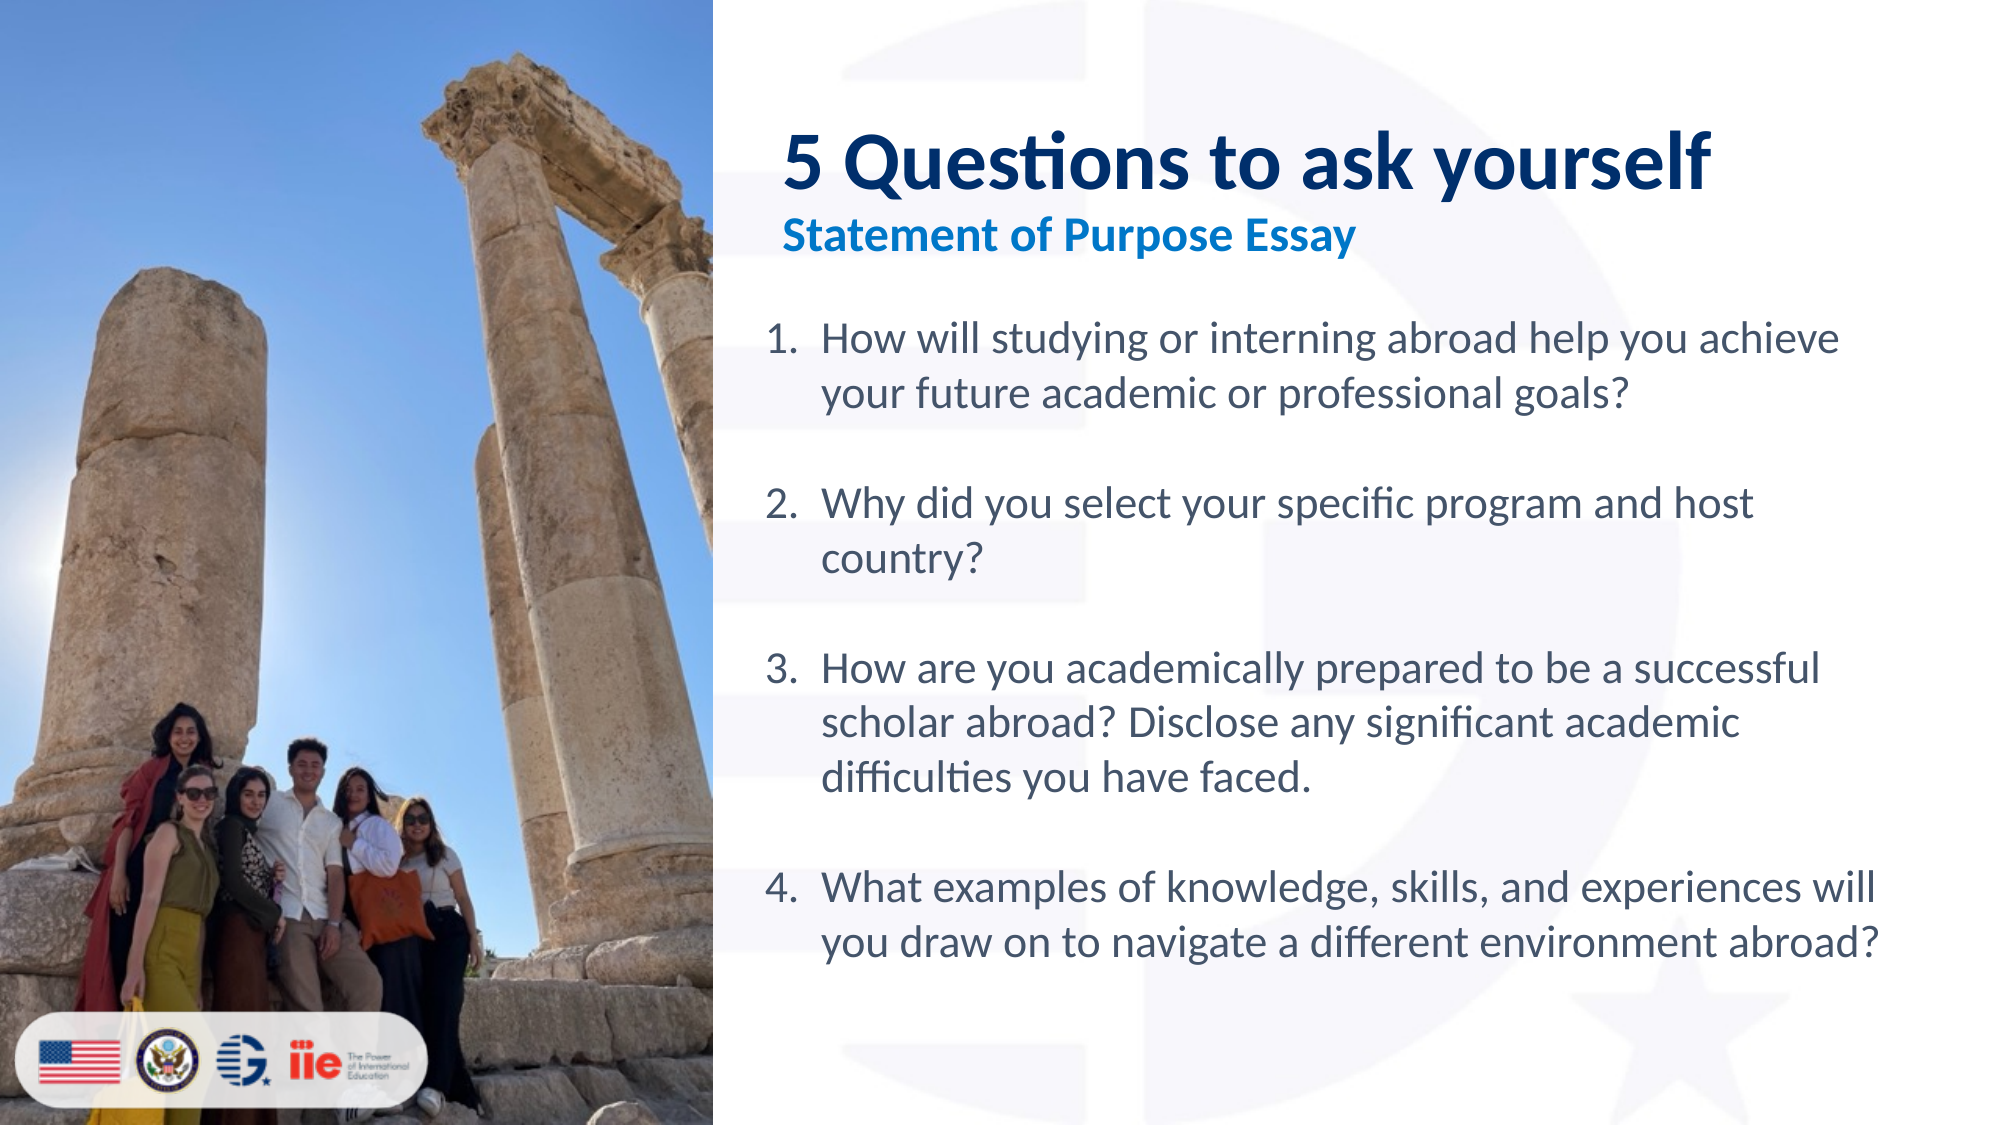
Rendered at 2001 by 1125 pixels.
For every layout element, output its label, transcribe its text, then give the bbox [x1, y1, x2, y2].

picture [0, 0, 2001, 1125]
text_box How will studying or interning abroad help you achieve your future academic or professional goals? Why did you select your specific program and host country? How are you academically prepared to be a successful scholar abroad? Disclose any significant academic difficulties you have faced. What examples of knowledge, skills, and experiences will you draw on to navigate a different environment abroad? [750, 299, 1925, 975]
text_box Statement of Purpose Essay [782, 224, 1668, 262]
text_box 5 Questions to ask yourself [782, 83, 1845, 299]
